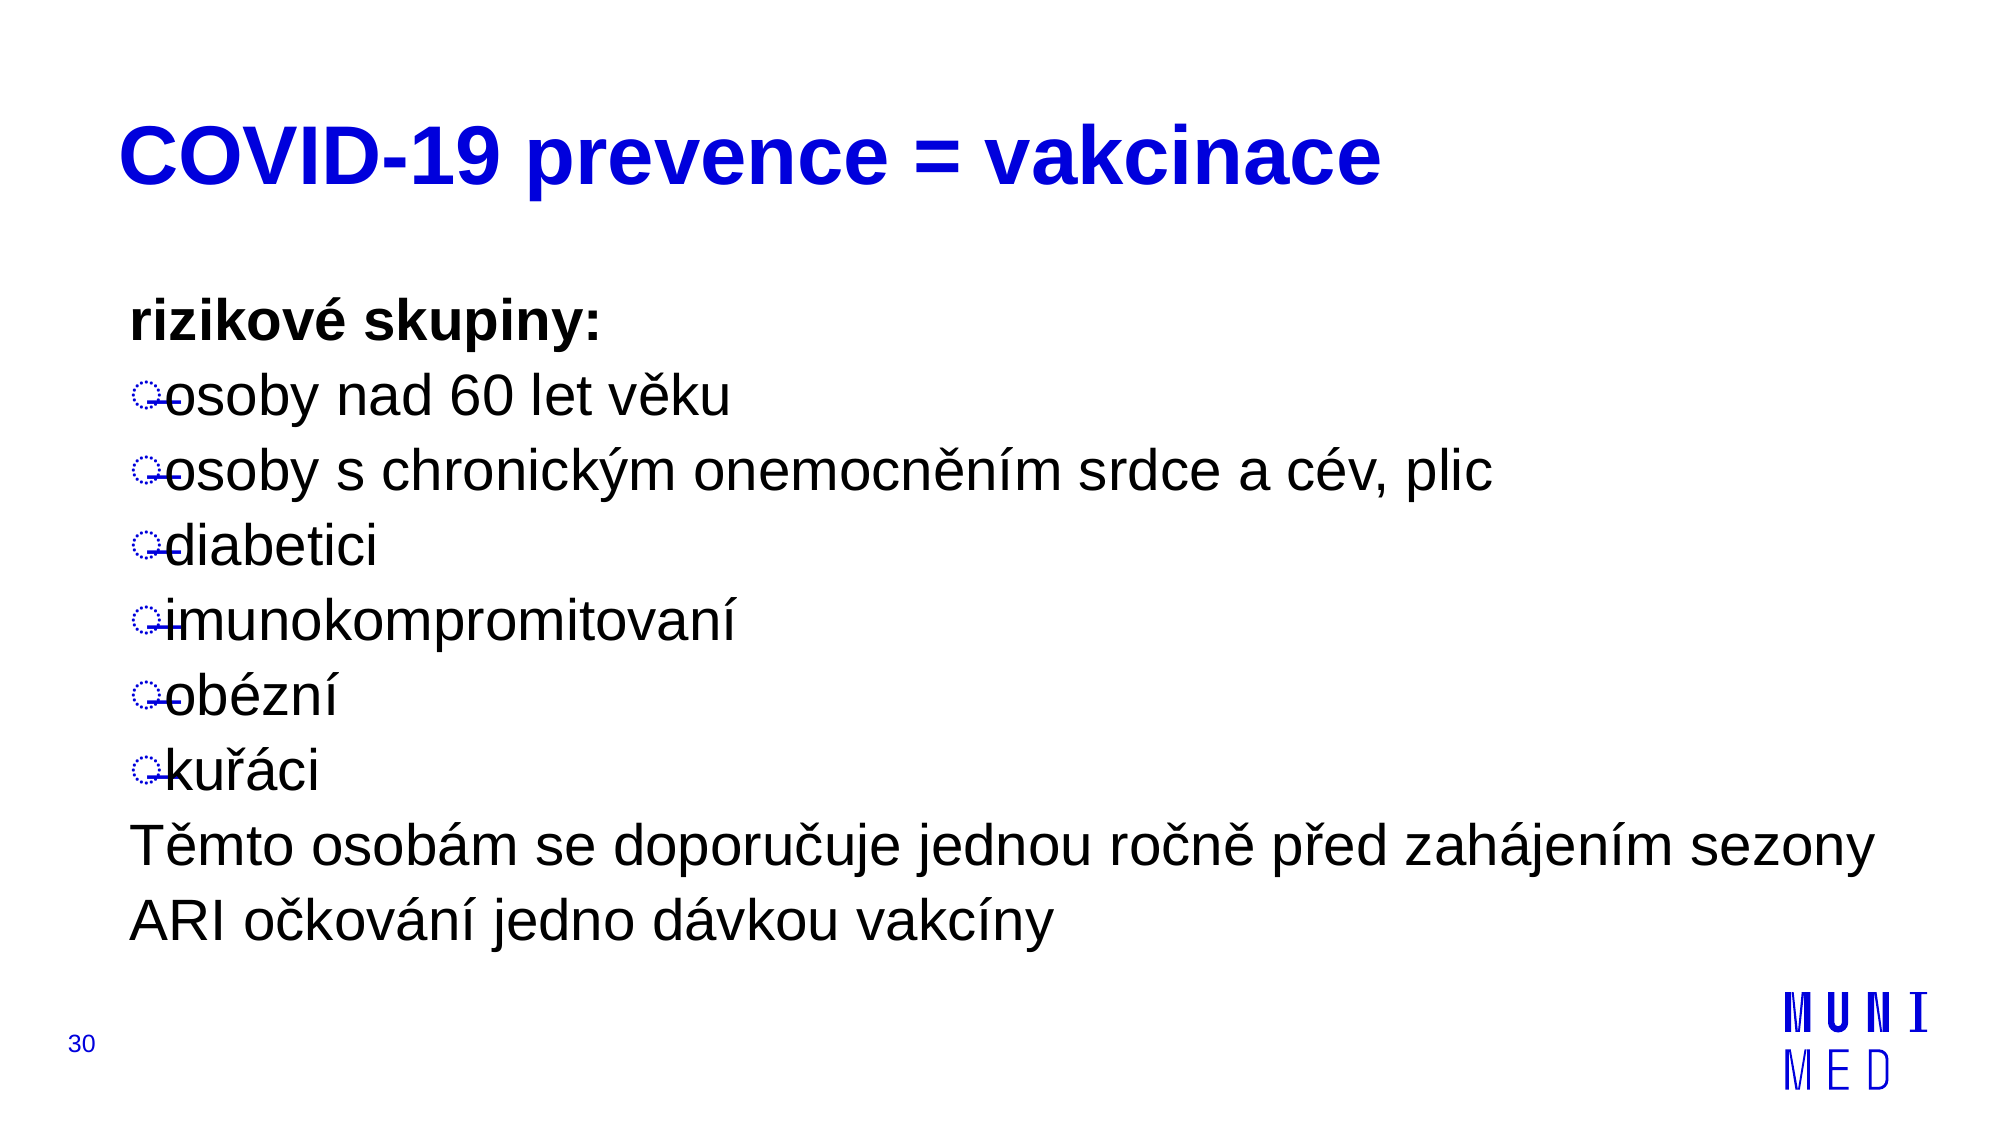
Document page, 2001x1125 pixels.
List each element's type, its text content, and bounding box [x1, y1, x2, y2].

list rizikové skupiny: osoby nad 60 let věku osoby s chronickým onemocněním srdce a cév, plic diabetici imunokompromitovaní obézní kuřáci Těmto osobám se doporučuje jednou ročně před zahájením sezony ARI očkování jedno dávkou vakcíny [118, 277, 1883, 957]
slide_number 30 [67, 1021, 110, 1063]
title COVID-19 prevence = vakcinace [118, 118, 1883, 193]
